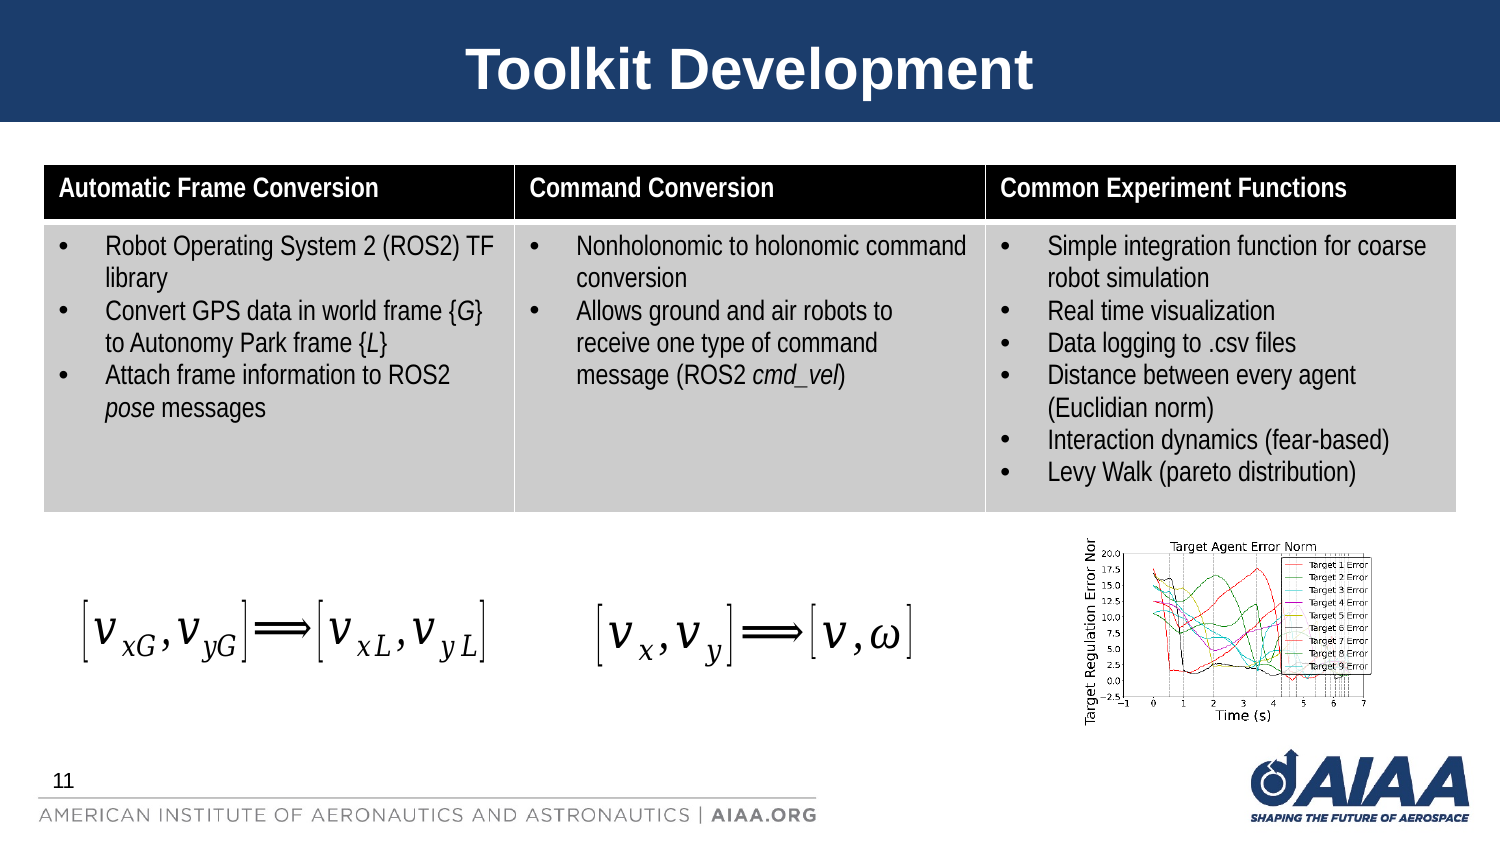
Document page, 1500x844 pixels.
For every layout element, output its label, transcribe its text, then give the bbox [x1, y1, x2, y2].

title Toolkit Development [37, 23, 1463, 109]
table_header Common Experiment Functions [986, 165, 1456, 219]
slide_number 11 [37, 759, 188, 788]
picture [0, 122, 1500, 844]
table_header Command Conversion [515, 165, 985, 219]
table_cell Simple integration function for coarse robot simulation Real time visualization Data logging to .csv files Distance between every agent (Euclidian norm) Interaction dynamics (fear-based) Levy Walk (pareto distribution) [986, 225, 1456, 512]
table_header Automatic Frame Conversion [44, 165, 514, 219]
table_cell Robot Operating System 2 (ROS2) TF library Convert GPS data in world frame {G} to Autonomy Park frame {L} Attach frame information to ROS2 pose messages [44, 225, 514, 512]
table_cell Nonholonomic to holonomic command conversion Allows ground and air robots to receive one type of command message (ROS2 cmd_vel) [515, 225, 985, 512]
